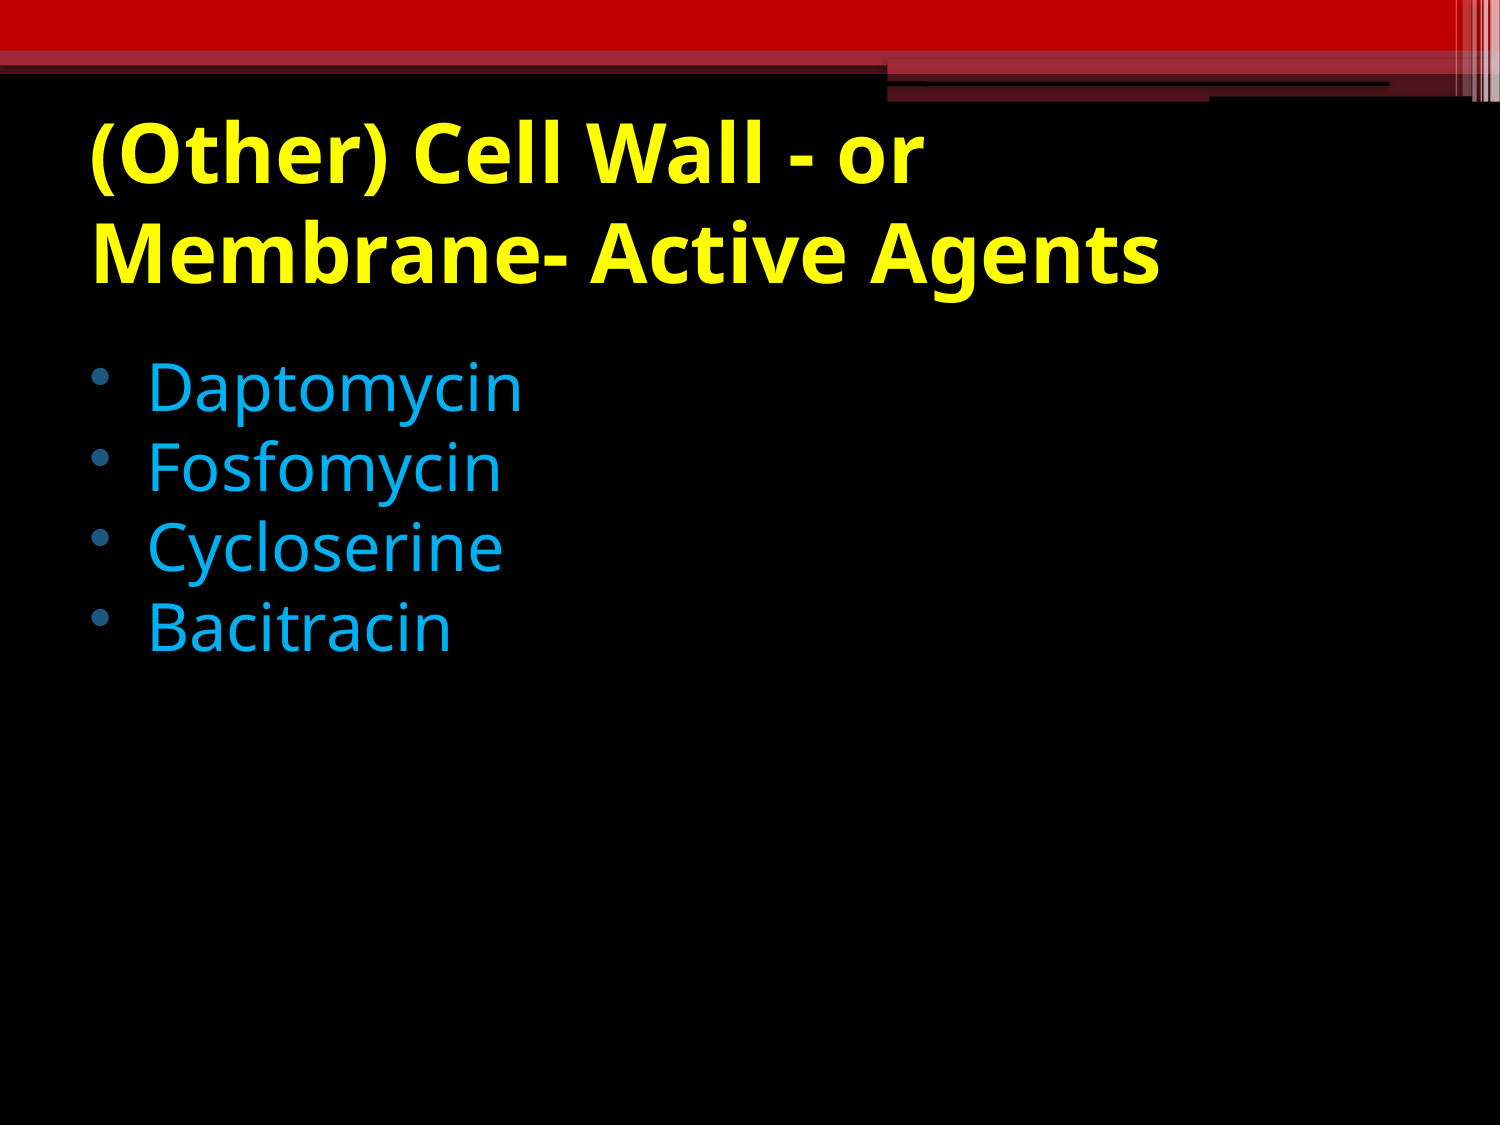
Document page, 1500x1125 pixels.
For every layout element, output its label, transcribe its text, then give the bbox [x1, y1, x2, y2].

title (Other) Cell Wall - or Membrane- Active Agents [75, 87, 1425, 313]
list Daptomycin Fosfomycin Cycloserine Bacitracin [75, 337, 1425, 1079]
